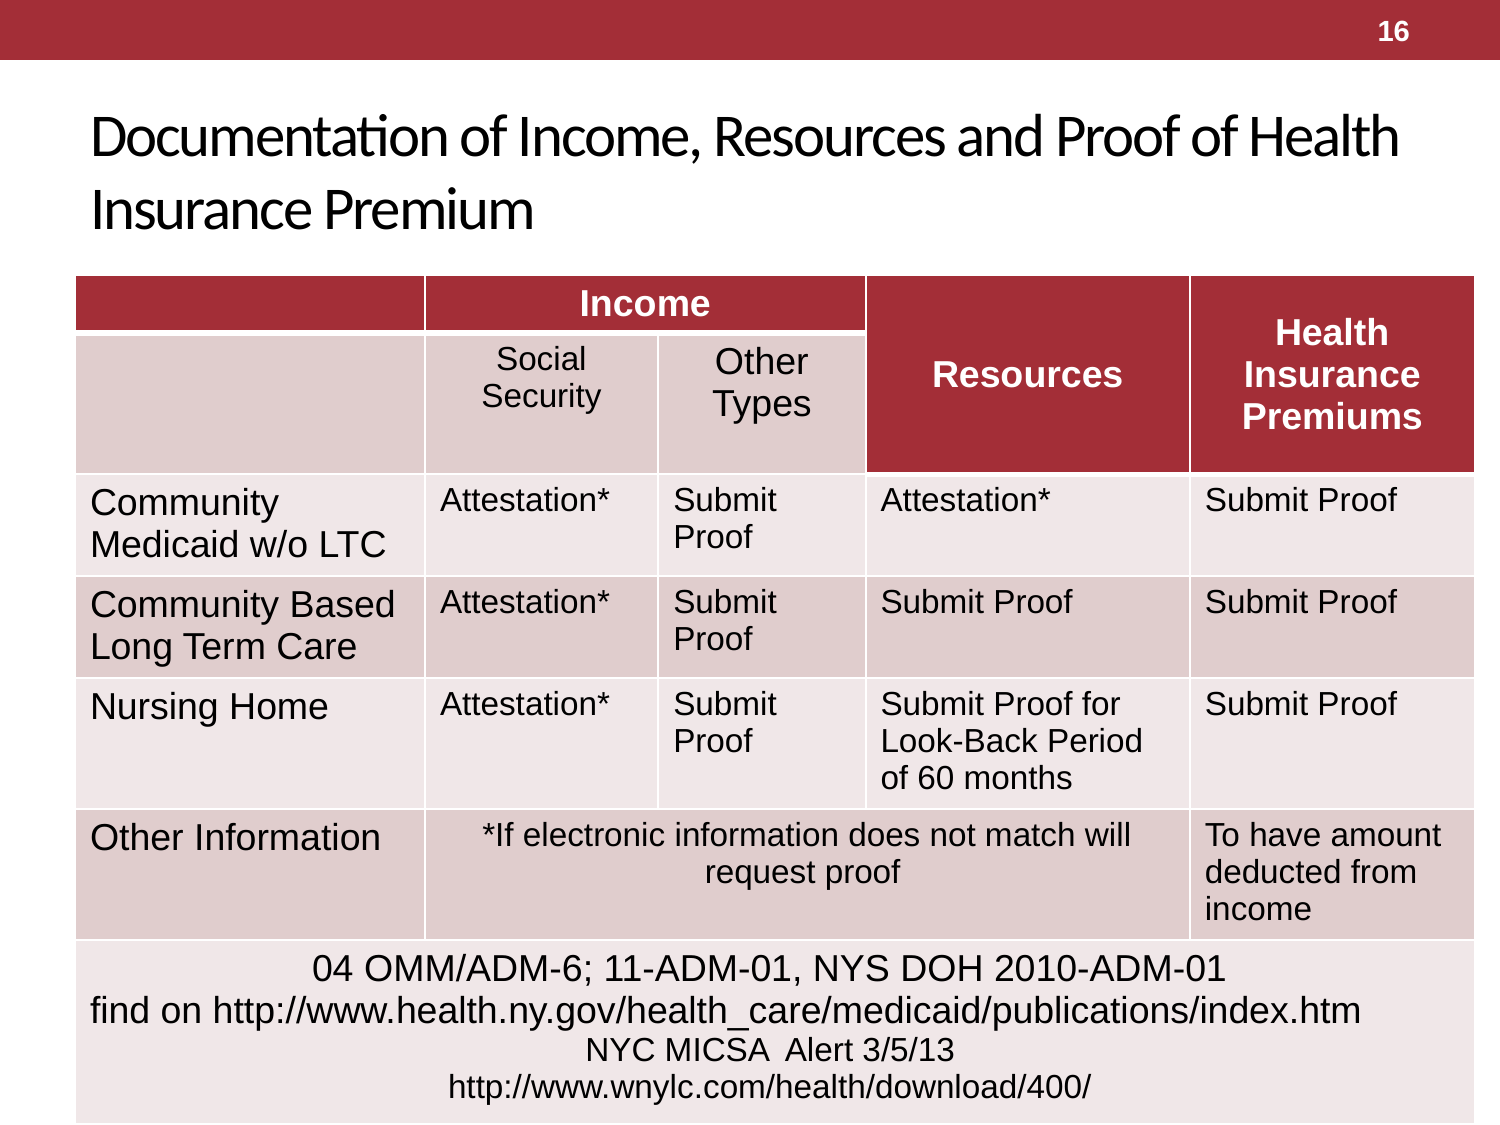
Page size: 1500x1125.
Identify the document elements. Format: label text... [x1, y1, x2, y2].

table_cell Nursing Home [76, 679, 424, 808]
table_cell Submit Proof [659, 475, 865, 575]
table_cell Social Security [426, 336, 657, 473]
table_cell Attestation* [426, 475, 657, 575]
table_cell Submit Proof [1191, 577, 1474, 677]
table_header [76, 276, 424, 330]
table_cell Attestation* [426, 679, 657, 808]
slide_number 16 [1250, 3, 1425, 57]
table_cell Submit Proof for Look-Back Period of 60 months [867, 679, 1189, 808]
table_cell Attestation* [426, 577, 657, 677]
table_header Income [426, 276, 865, 330]
table_cell Submit Proof [867, 577, 1189, 677]
table_cell Submit Proof [659, 577, 865, 677]
table_cell Community Based Long Term Care [76, 577, 424, 677]
table_cell Other Information [76, 810, 424, 939]
table_cell Submit Proof [1191, 477, 1474, 575]
table_cell Other Types [659, 336, 865, 473]
table_cell Submit Proof [1191, 679, 1474, 808]
table_cell [76, 336, 424, 473]
title Documentation of Income, Resources and Proof of Health Insurance Premium [75, 87, 1425, 250]
table_header Resources [867, 276, 1189, 472]
table_cell 04 OMM/ADM-6; 11-ADM-01, NYS DOH 2010-ADM-01 find on http://www.health.ny.gov/health_care/medicaid/publications/index.htm NYC MICSA Alert 3/5/13 http://www.wnylc.com/health/download/400/ [76, 941, 1474, 1123]
table_cell Attestation* [867, 477, 1189, 575]
table_cell Community Medicaid w/o LTC [76, 475, 424, 575]
table_cell Submit Proof [659, 679, 865, 808]
table_cell *If electronic information does not match will request proof [426, 810, 1189, 939]
table_cell To have amount deducted from income [1191, 810, 1474, 939]
table_header Health Insurance Premiums [1191, 276, 1474, 472]
